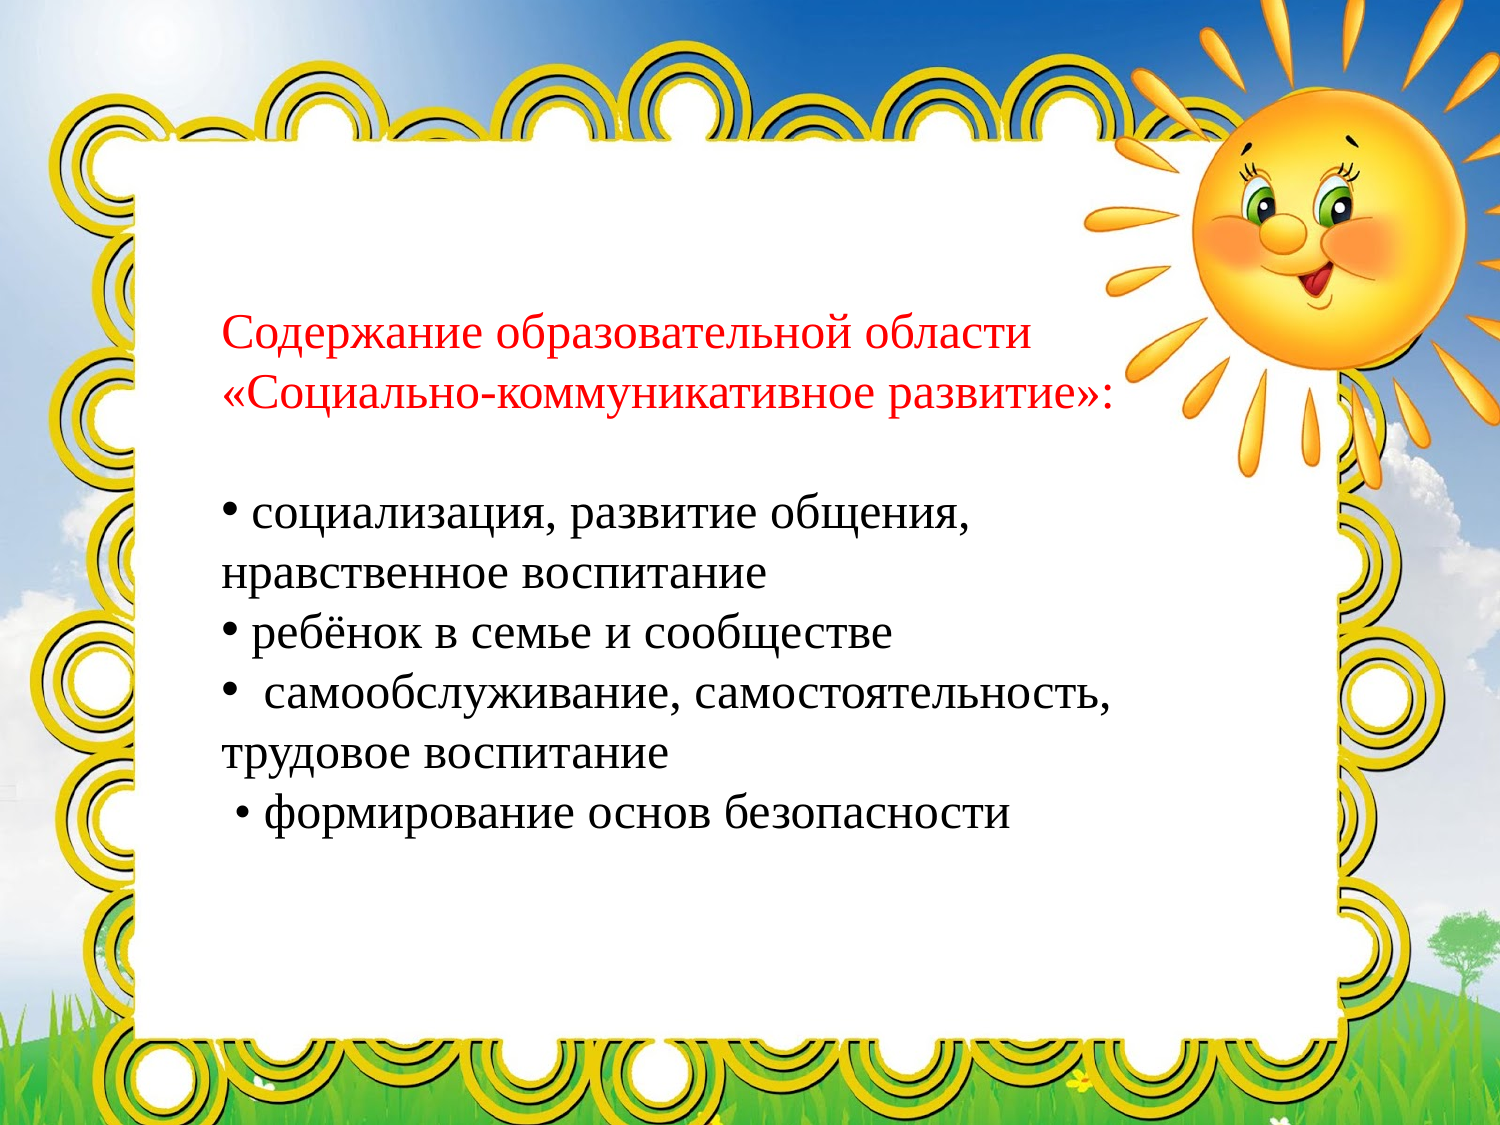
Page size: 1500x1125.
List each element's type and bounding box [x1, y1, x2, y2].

list [0, 0, 1500, 1125]
